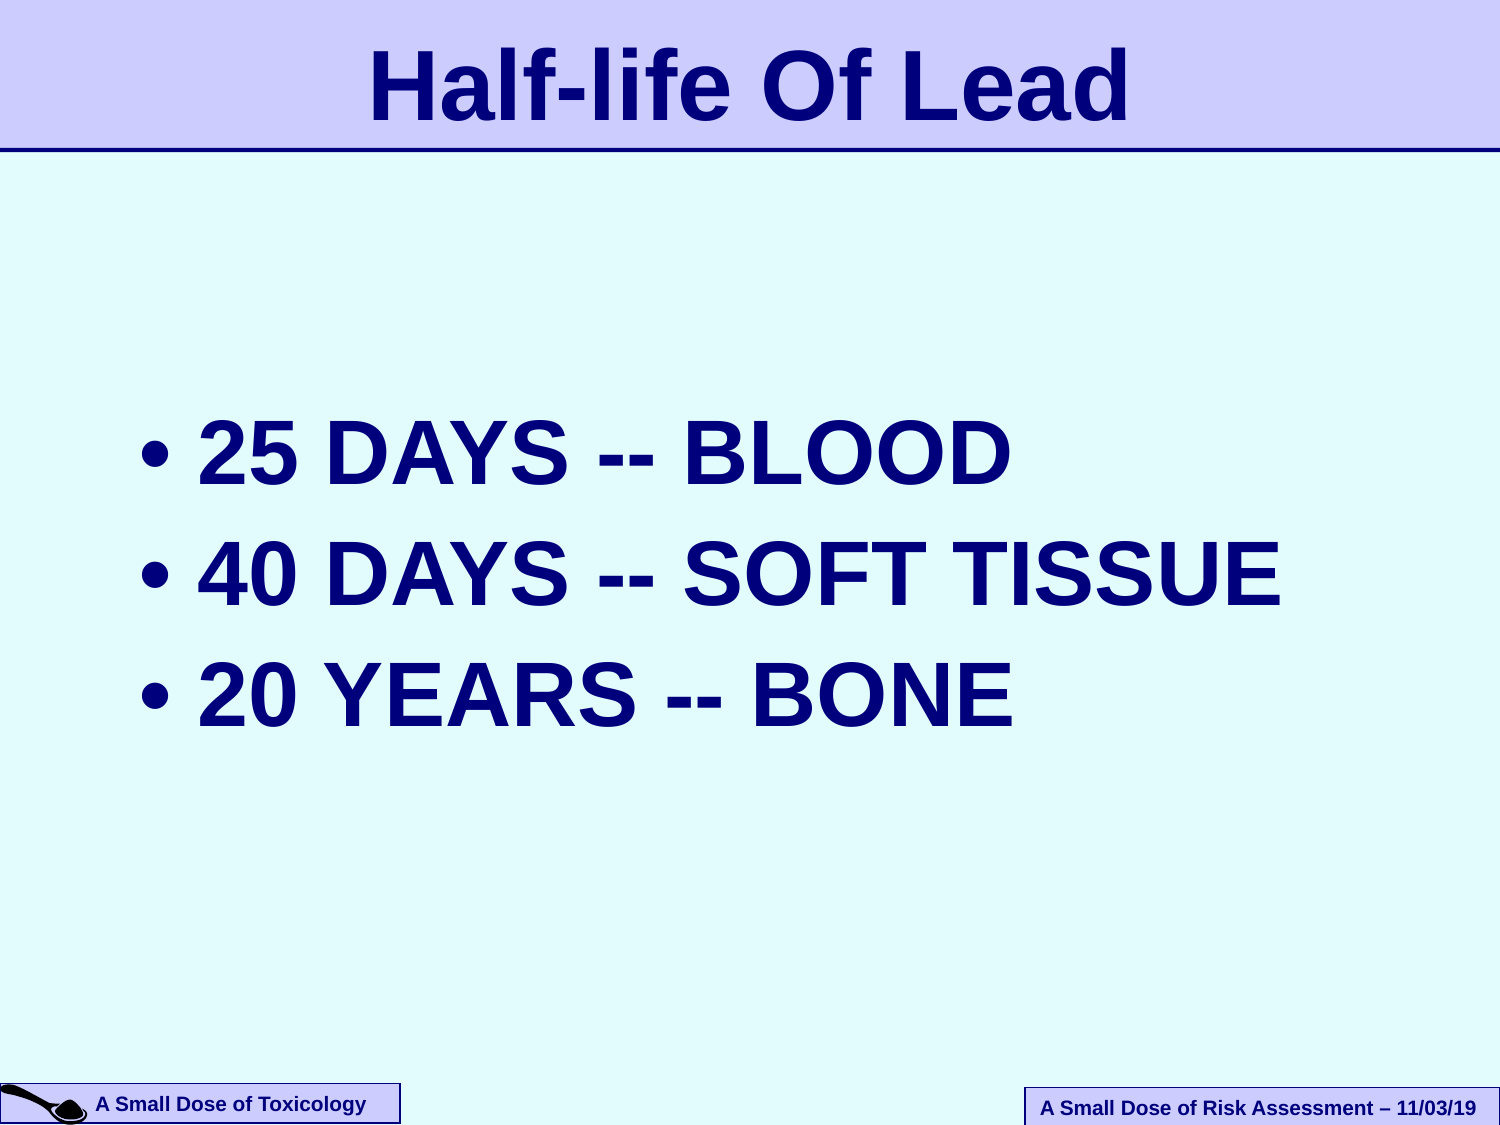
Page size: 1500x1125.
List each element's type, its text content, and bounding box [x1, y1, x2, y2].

text_box • 25 DAYS -- BLOOD • 40 DAYS -- SOFT TISSUE • 20 YEARS -- BONE [124, 374, 1374, 753]
title Half-life Of Lead [112, 12, 1388, 148]
